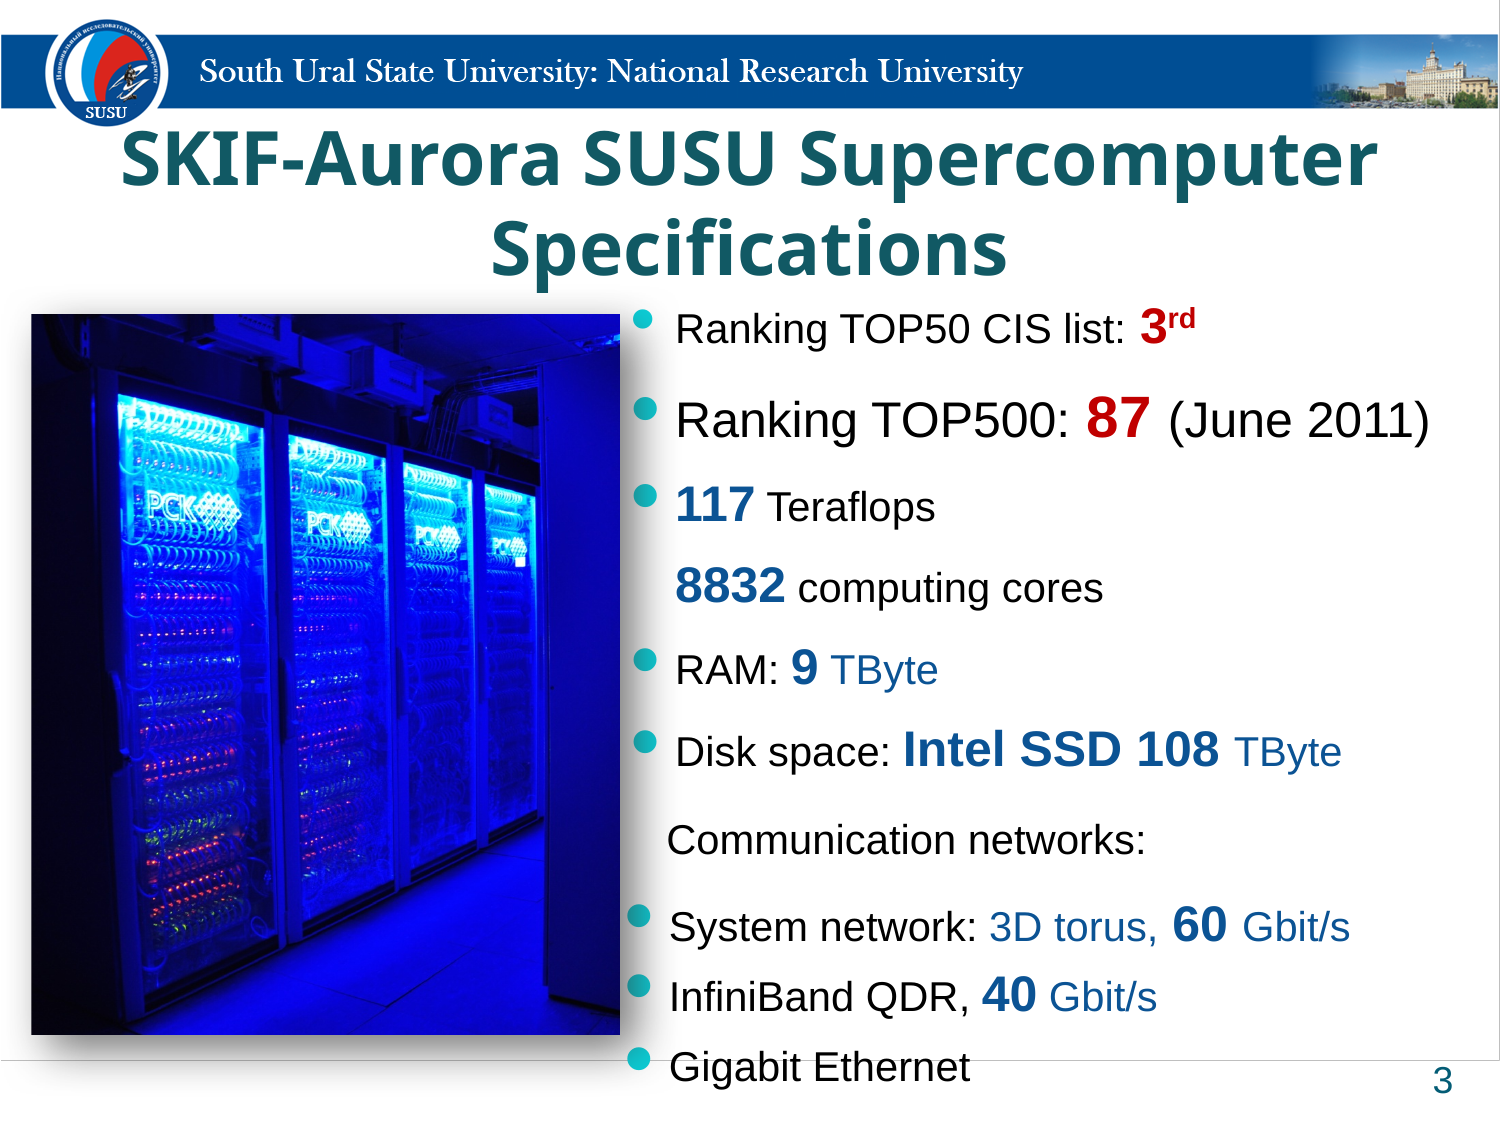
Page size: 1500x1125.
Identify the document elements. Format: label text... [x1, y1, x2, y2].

picture [0, 0, 1500, 1061]
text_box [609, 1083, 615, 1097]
title SKIF-Aurora SUSU Supercomputer Specifications [74, 101, 1426, 292]
text_box Ranking TOP50 CIS list: 3rd Ranking TOP500: 87 (June 2011) 117 Teraflops 8832 computing cores RAM: 9 TByte Disk space: Intel SSD 108 TByte [615, 273, 1500, 1118]
